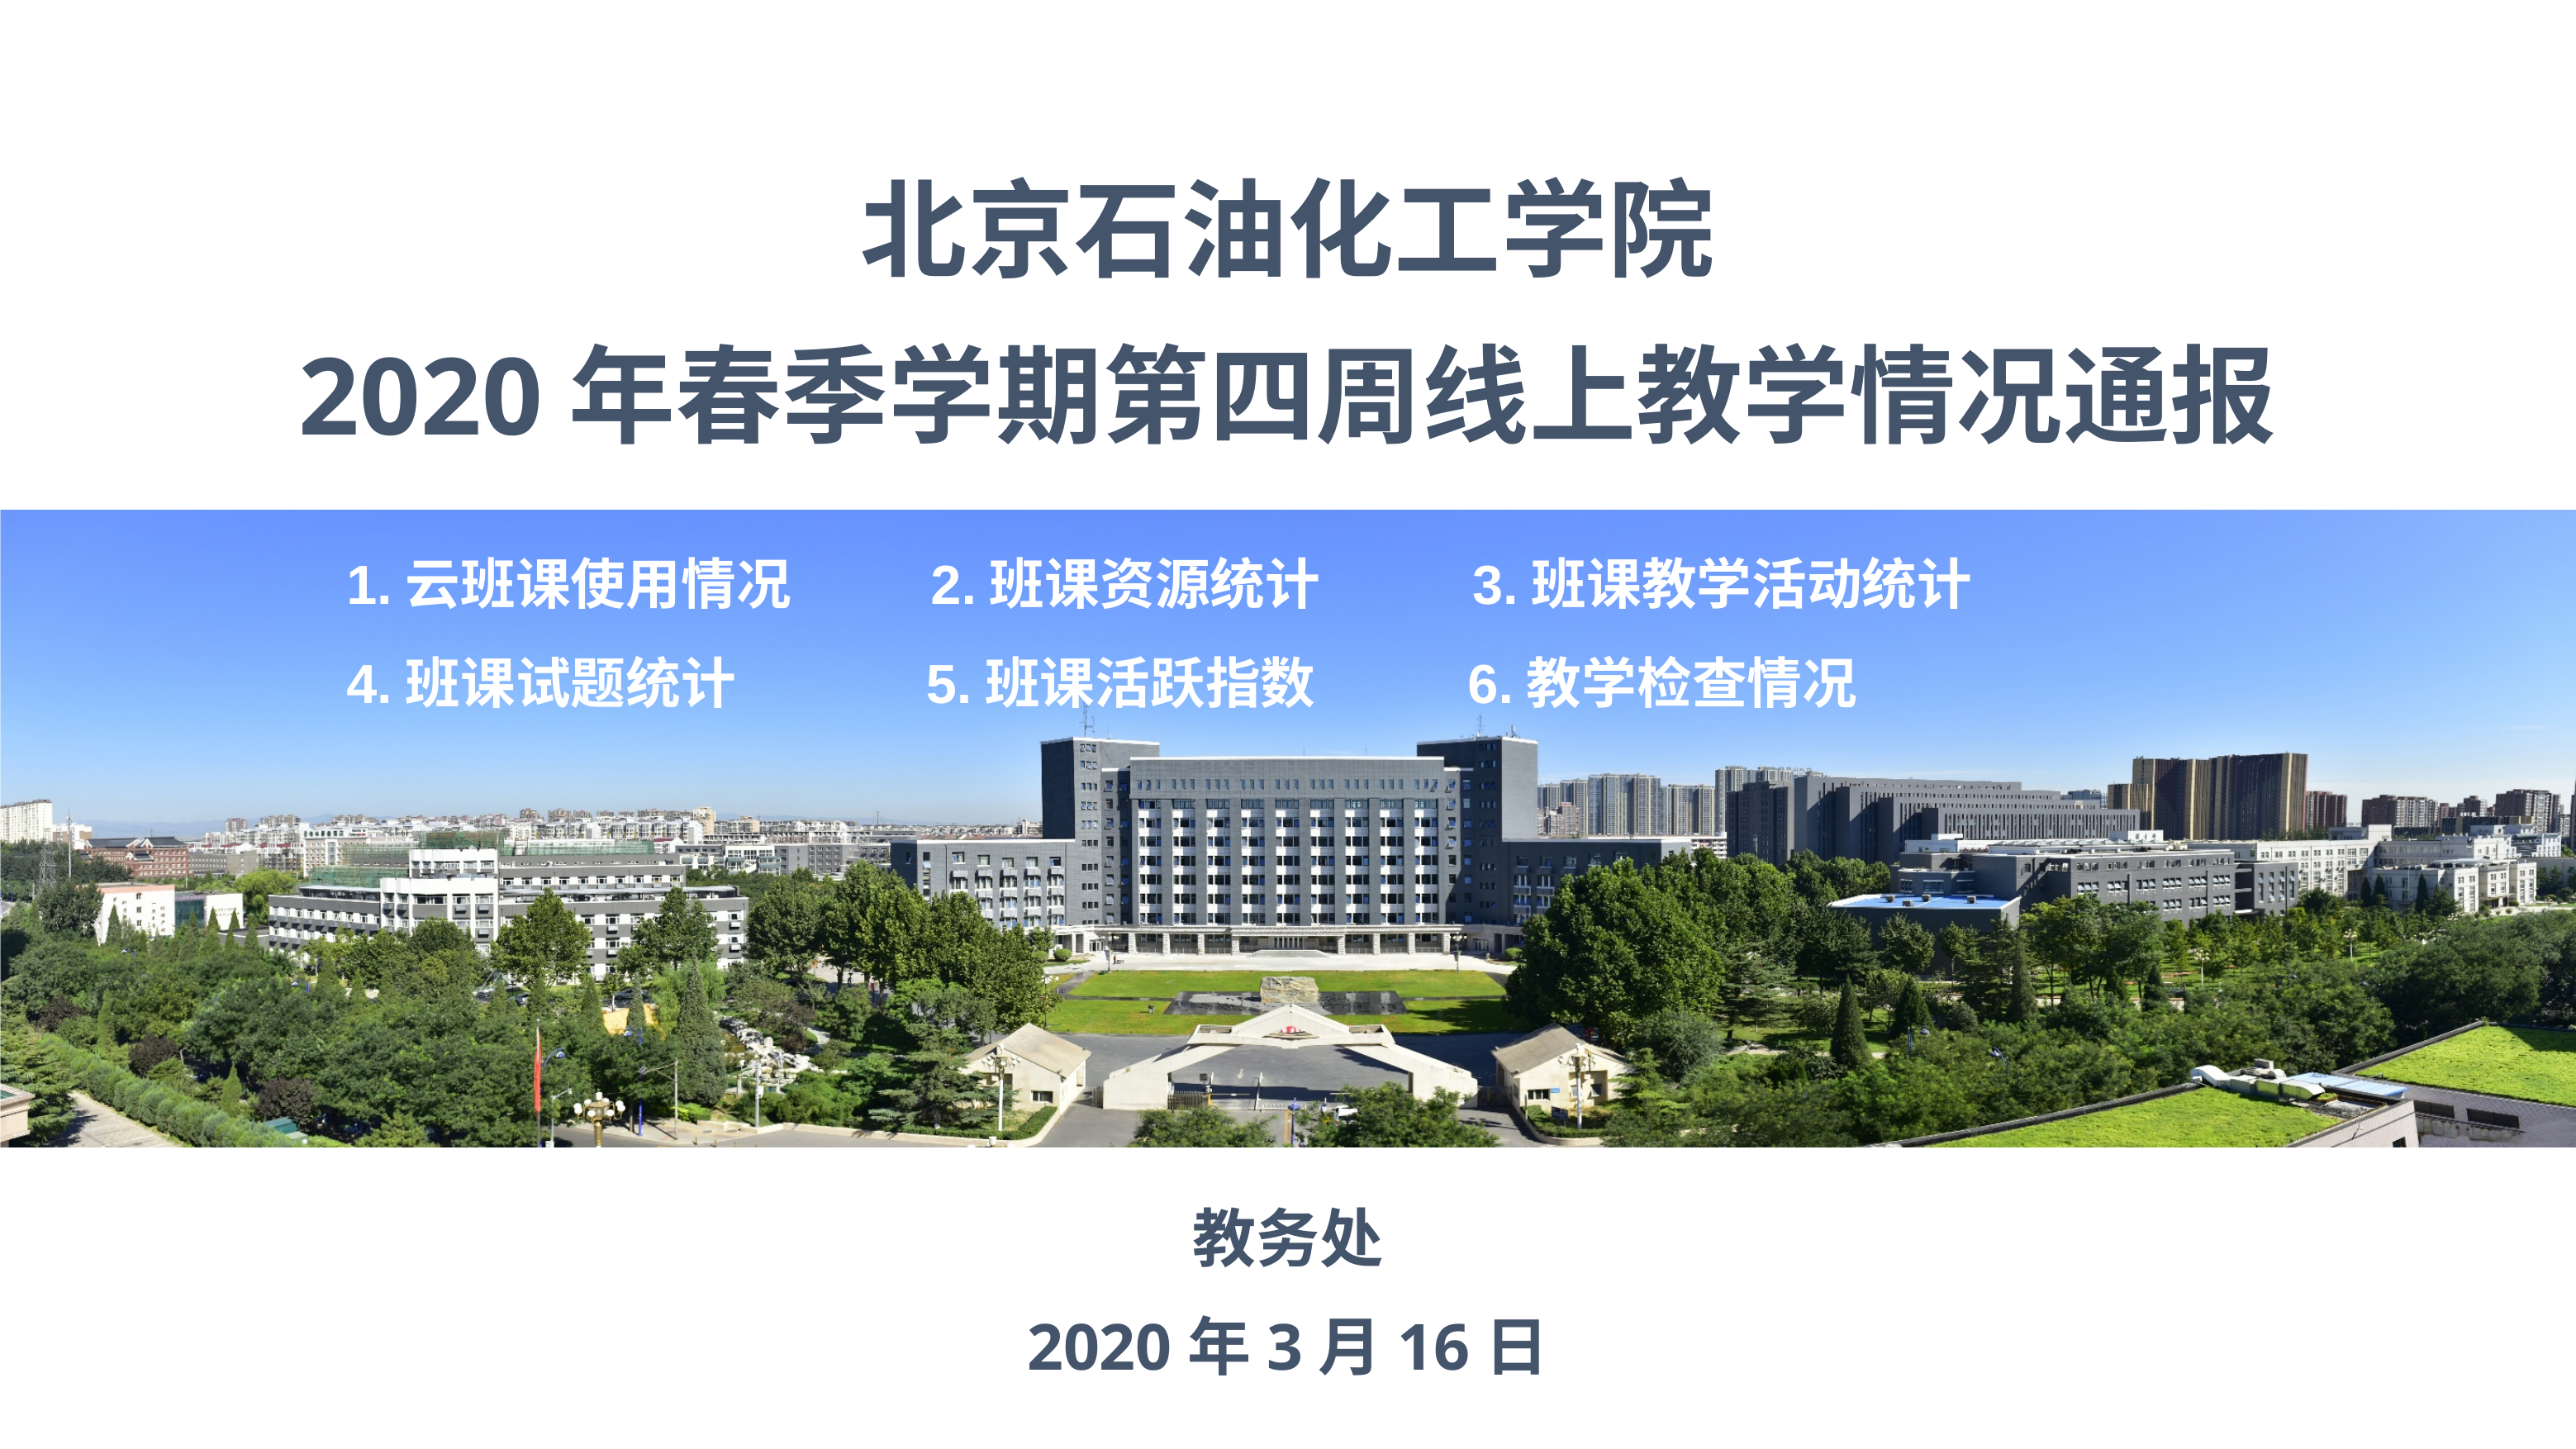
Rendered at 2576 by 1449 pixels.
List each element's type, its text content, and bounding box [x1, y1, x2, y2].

text_box 教务处 2020年3月16日 [777, 1188, 1798, 1393]
picture [0, 510, 2576, 1147]
text_box 北京石油化工学院 2020年春季学期第四周线上教学情况通报 [0, 156, 2576, 424]
